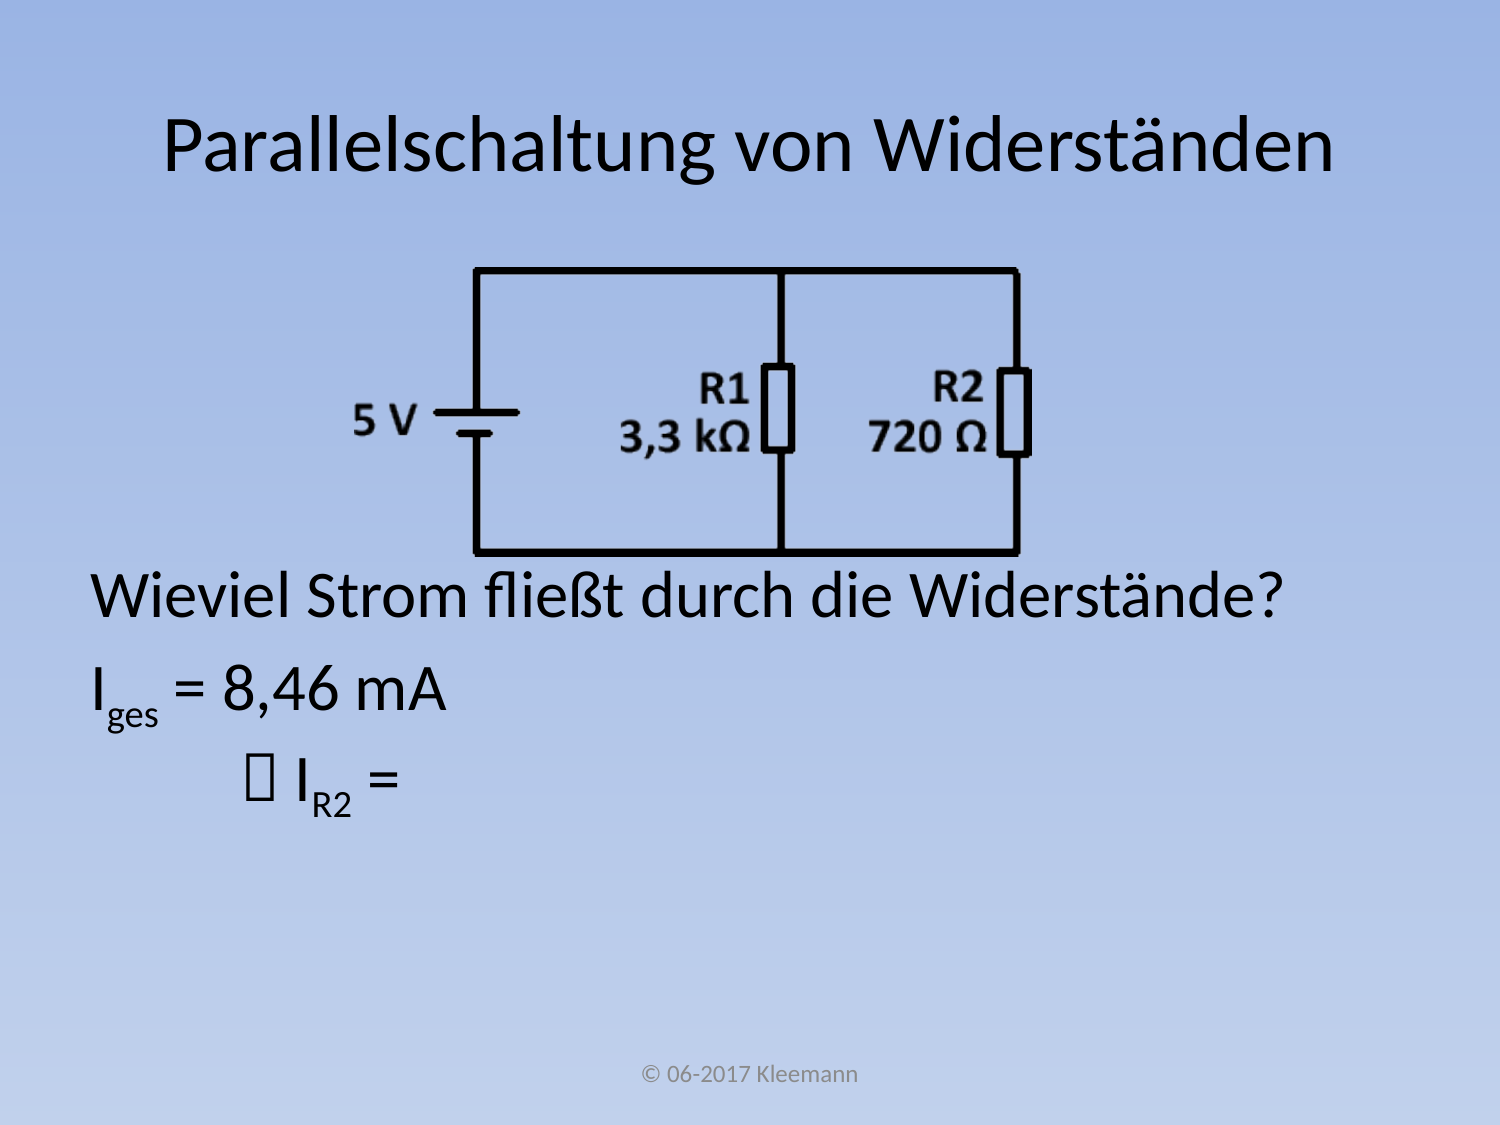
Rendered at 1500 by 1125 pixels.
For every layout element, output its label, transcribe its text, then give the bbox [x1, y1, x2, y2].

footer © 06-2017 Kleemann [512, 1042, 988, 1103]
picture [354, 266, 1032, 558]
title Parallelschaltung von Widerständen [75, 45, 1425, 233]
